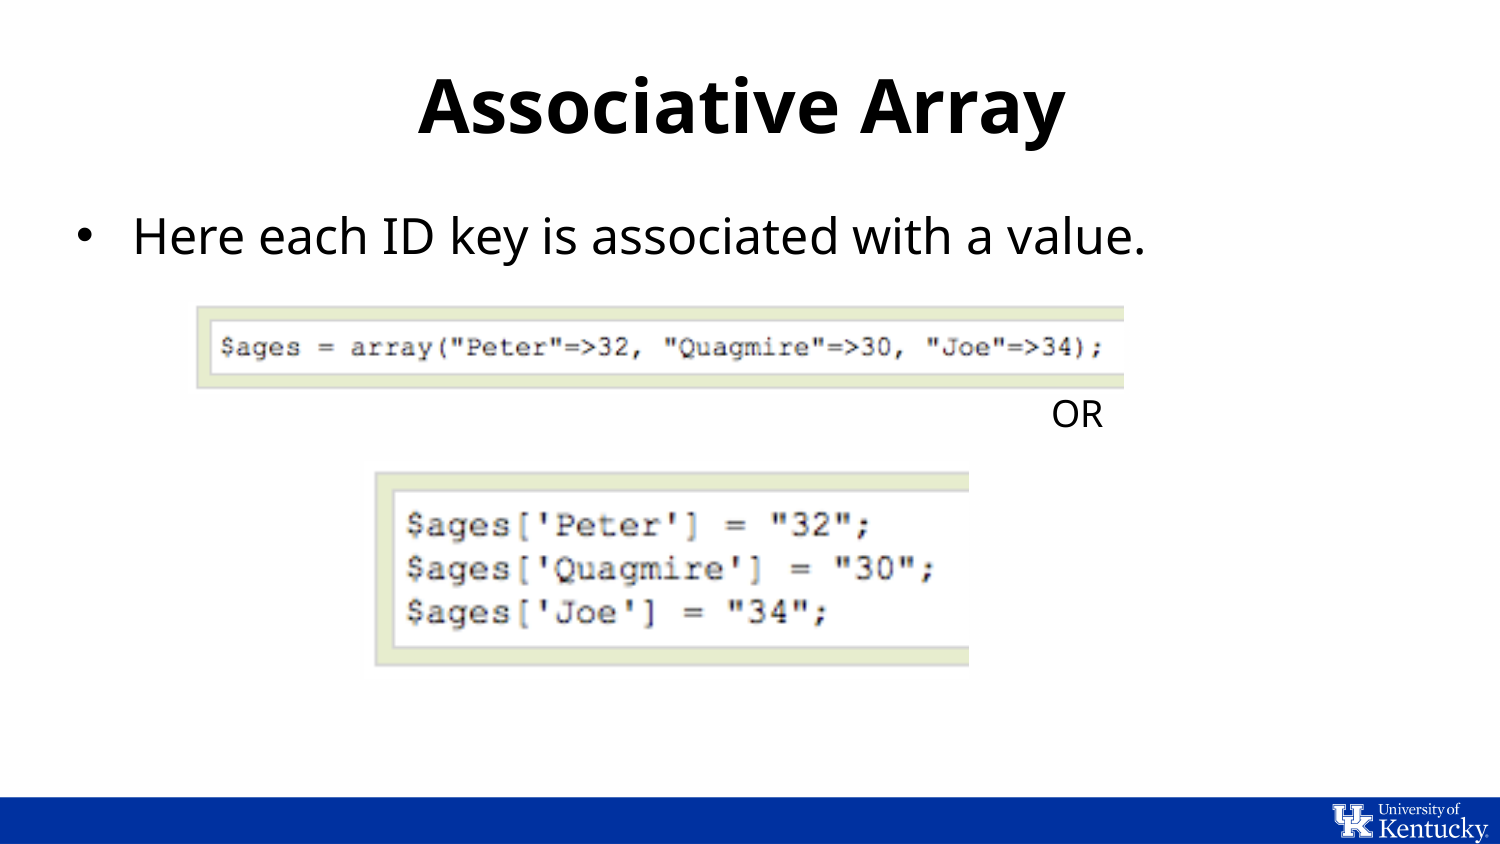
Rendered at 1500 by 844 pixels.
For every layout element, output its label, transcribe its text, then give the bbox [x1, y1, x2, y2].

picture [0, 0, 1500, 844]
list Here each ID key is associated with a value. OR [60, 196, 1425, 776]
title Associative Array [60, 33, 1425, 175]
